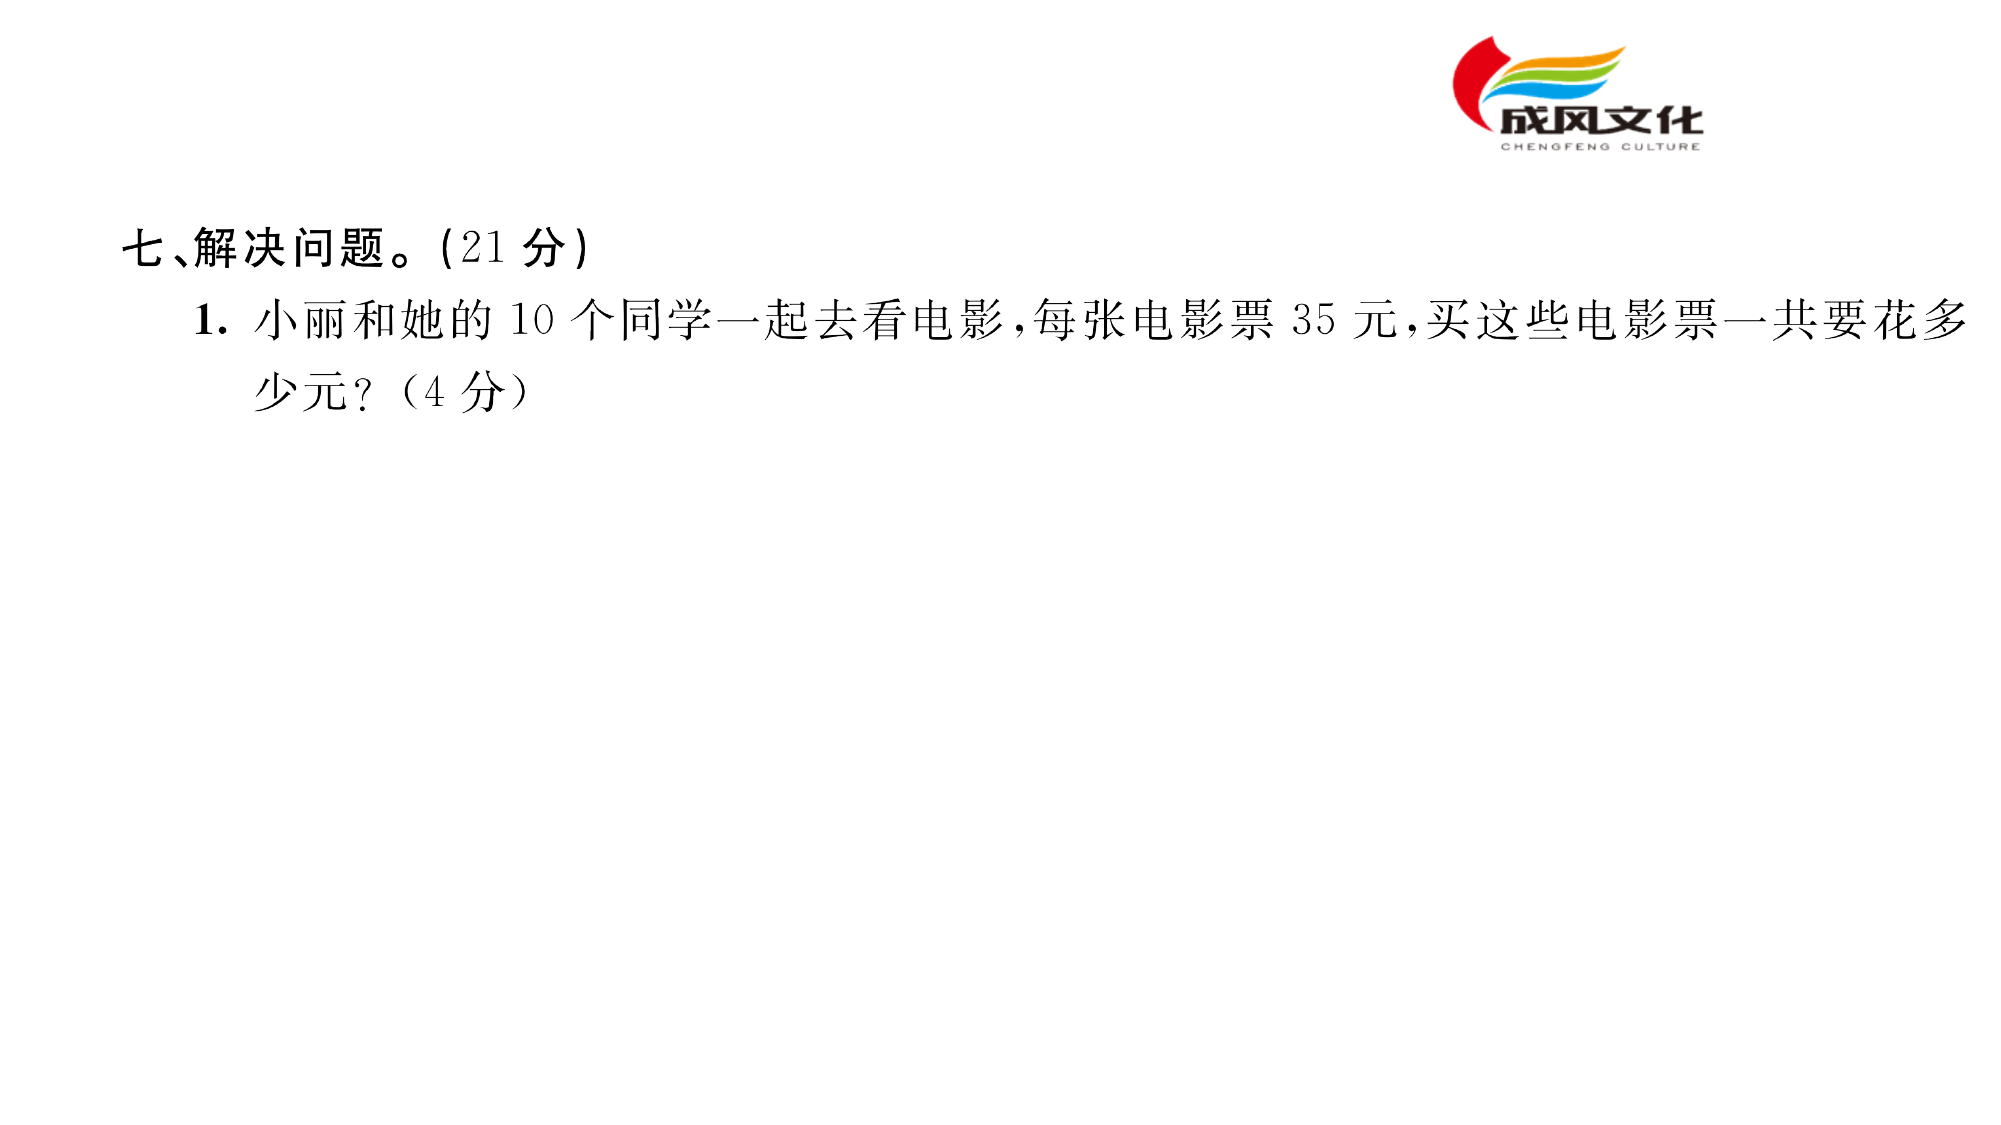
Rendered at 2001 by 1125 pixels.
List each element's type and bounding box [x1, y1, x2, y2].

picture [118, 30, 2000, 582]
